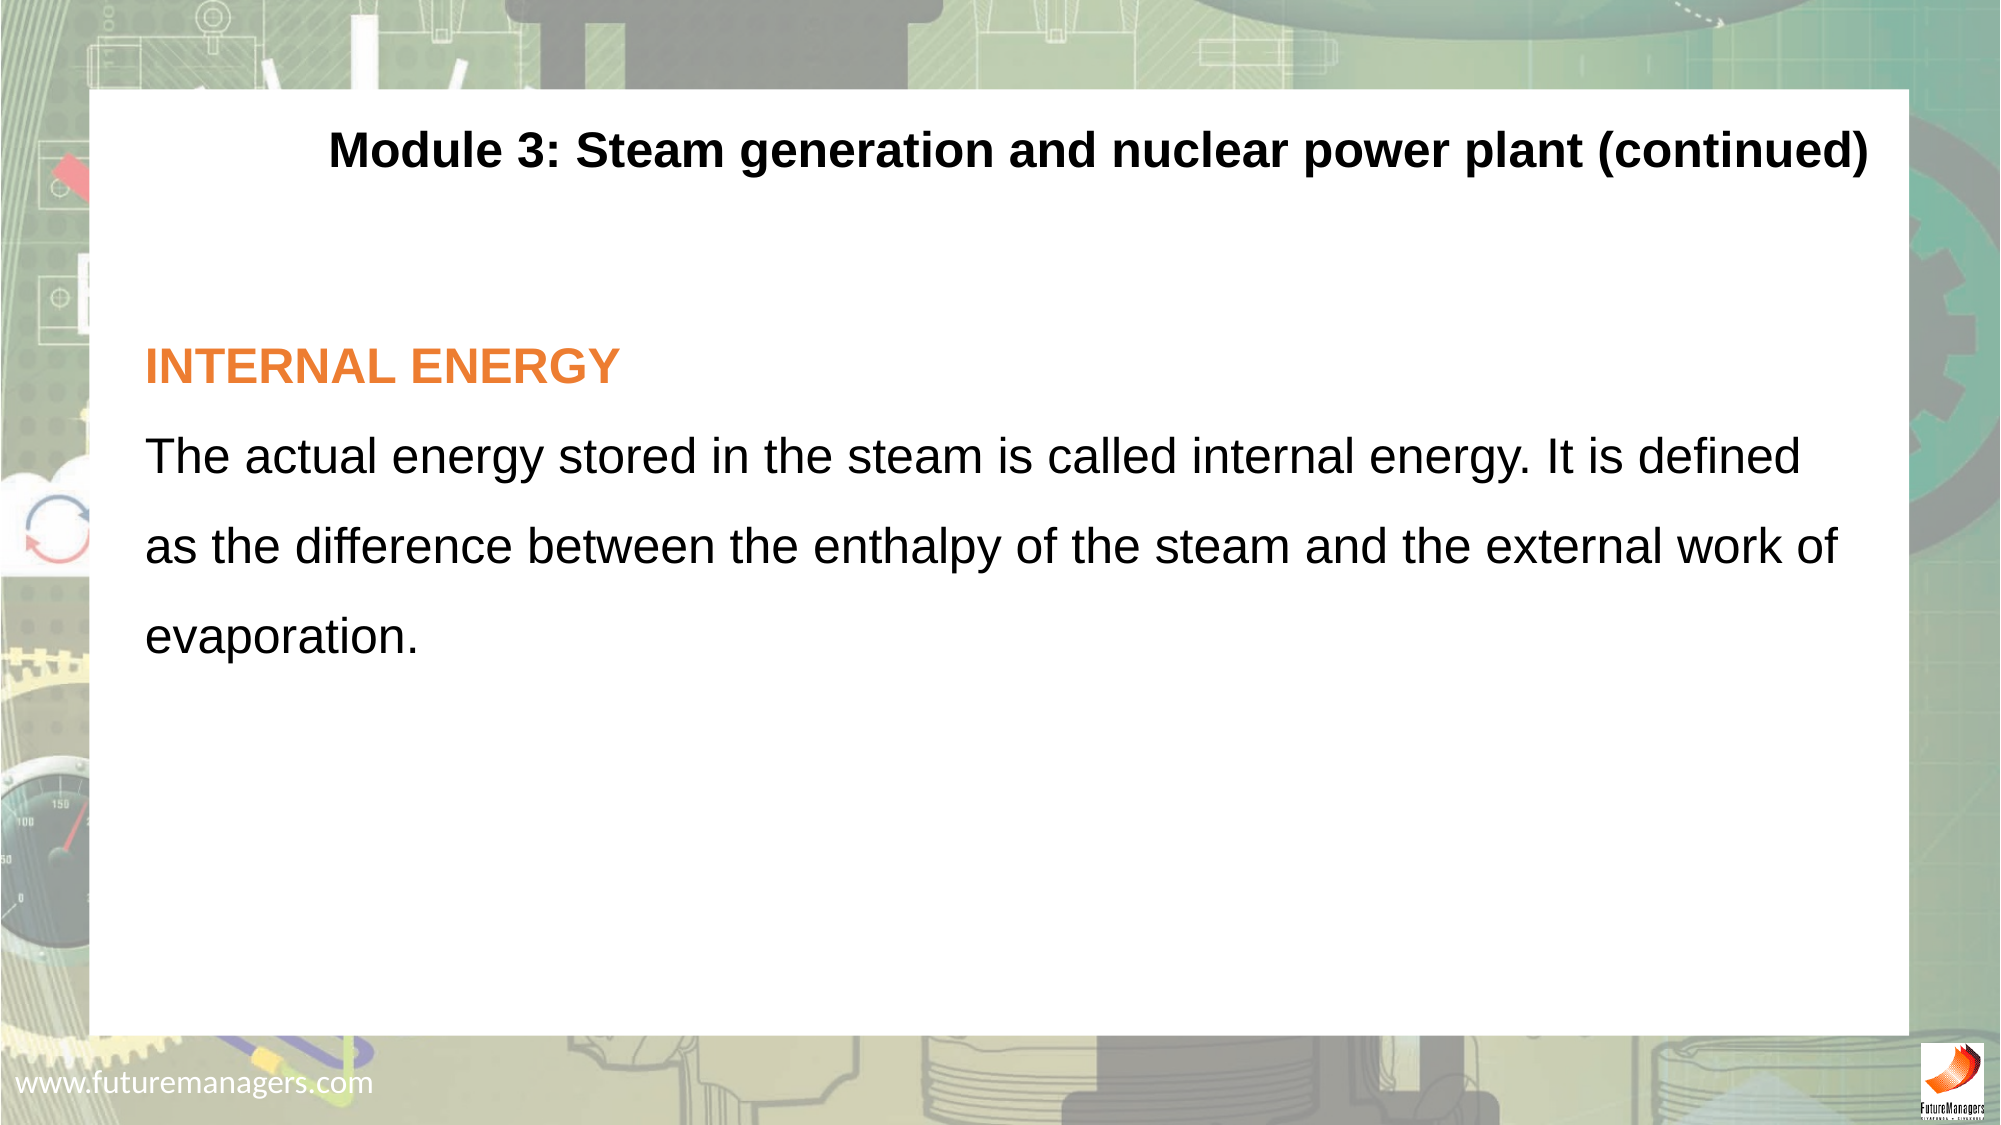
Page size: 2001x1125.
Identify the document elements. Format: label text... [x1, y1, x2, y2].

text_box INTERNAL ENERGY The actual energy stored in the steam is called internal energy. It is defined as the difference between the enthalpy of the steam and the external work of evaporation. [130, 295, 1869, 761]
picture [1921, 1043, 1984, 1120]
text_box Module 3: Steam generation and nuclear power plant (continued) [109, 109, 1886, 185]
text_box www.futuremanagers.com [0, 1052, 1447, 1108]
text_box [88, 88, 1910, 1037]
